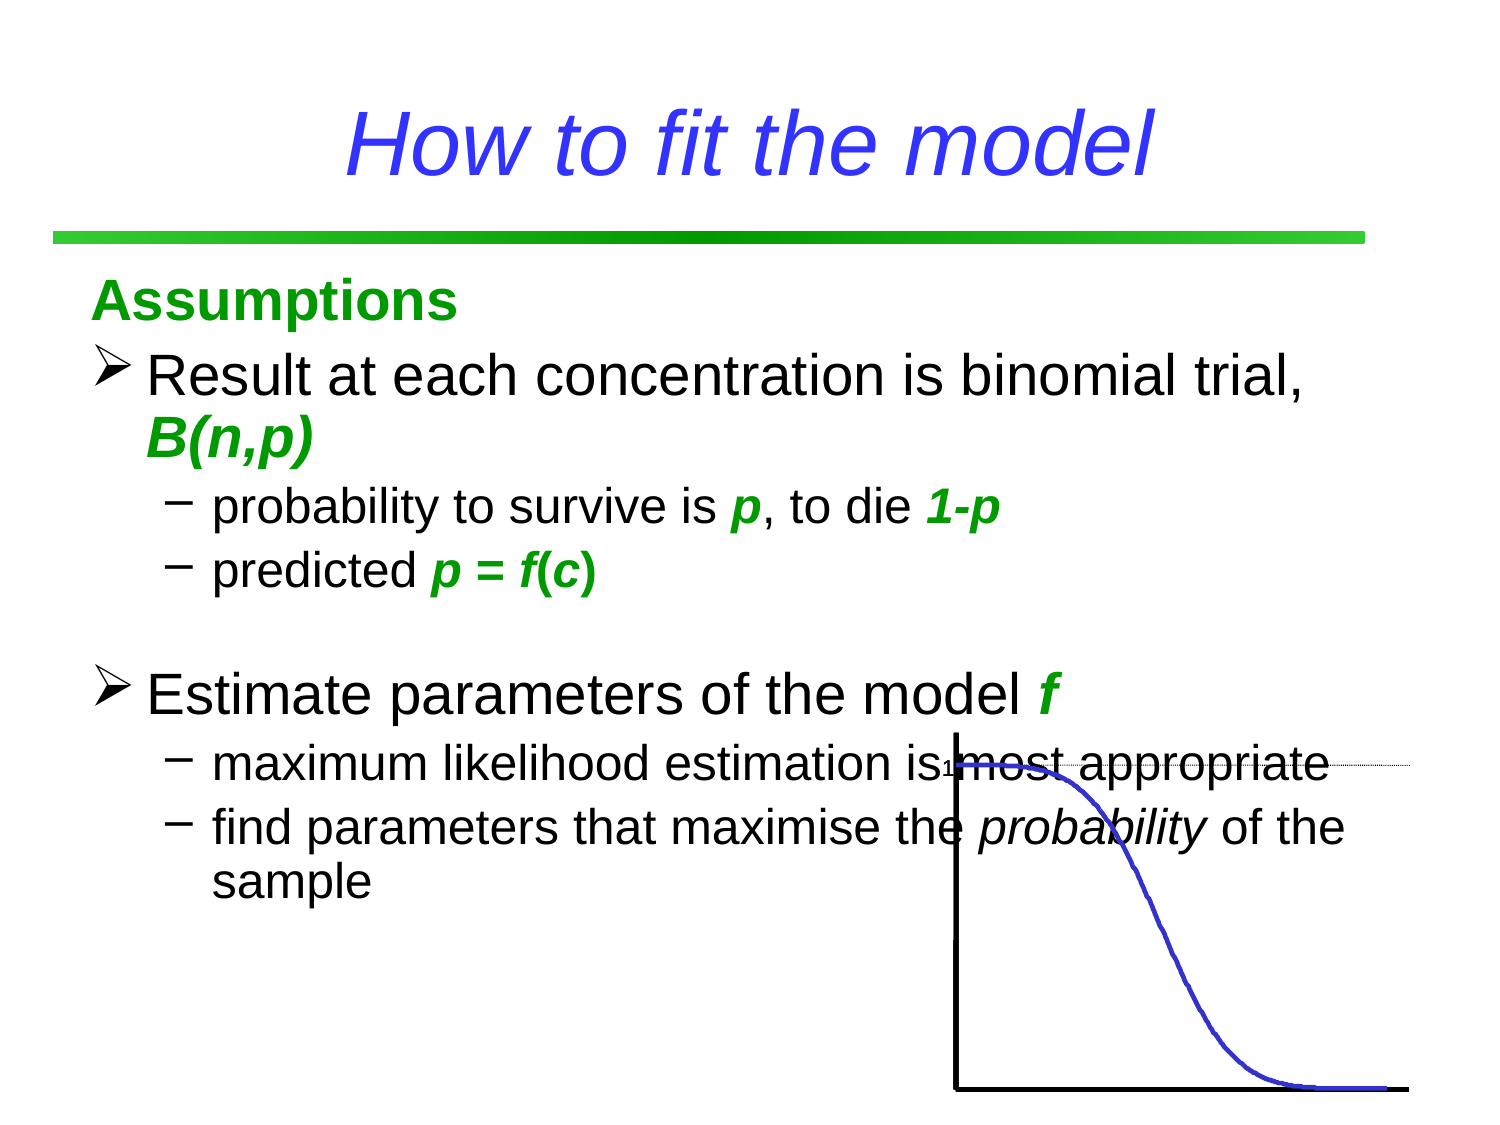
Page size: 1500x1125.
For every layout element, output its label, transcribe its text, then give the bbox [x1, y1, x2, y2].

title How to fit the model [74, 44, 1426, 233]
list Assumptions Result at each concentration is binomial trial, B(n,p) probability to survive is p, to die 1-p predicted p = f(c) Estimate parameters of the model f maximum likelihood estimation is most appropriate find parameters that maximise the probability of the sample [74, 262, 1426, 1006]
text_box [928, 732, 1411, 1090]
